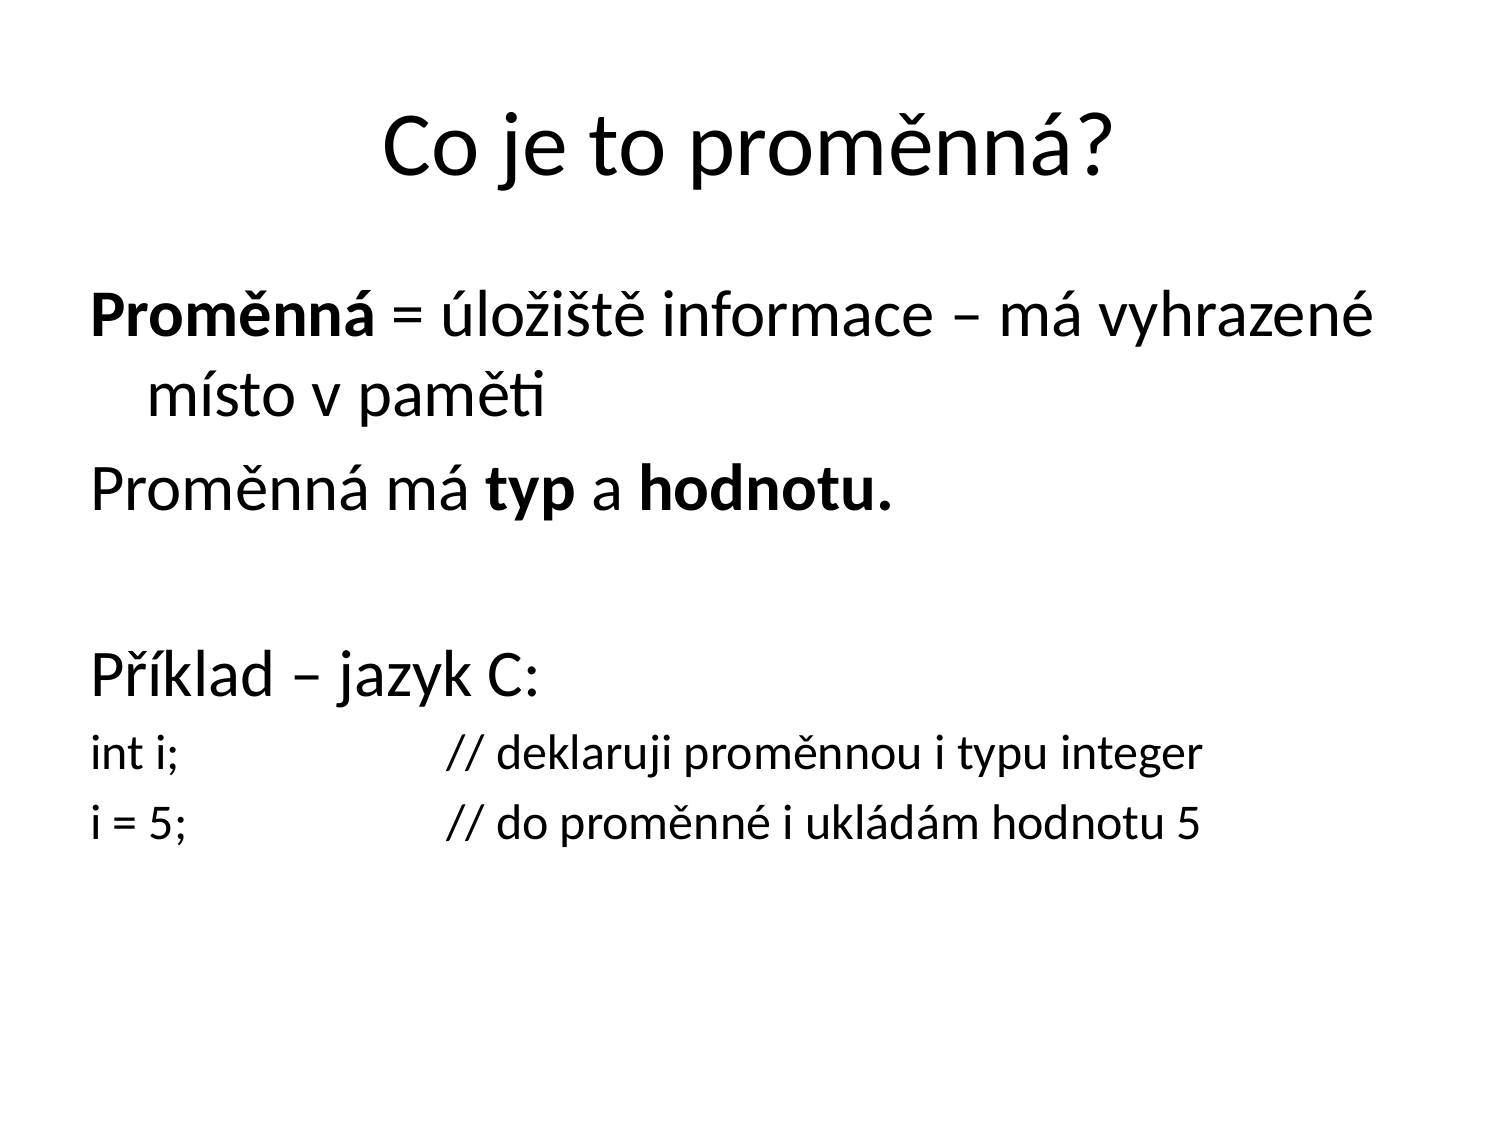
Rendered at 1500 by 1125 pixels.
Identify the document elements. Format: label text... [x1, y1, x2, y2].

title Co je to proměnná? [75, 45, 1425, 233]
list Proměnná = úložiště informace – má vyhrazené místo v paměti Proměnná má typ a hodnotu. Příklad – jazyk C: int i; // deklaruji proměnnou i typu integer i = 5; // do proměnné i ukládám hodnotu 5 [75, 262, 1425, 1005]
